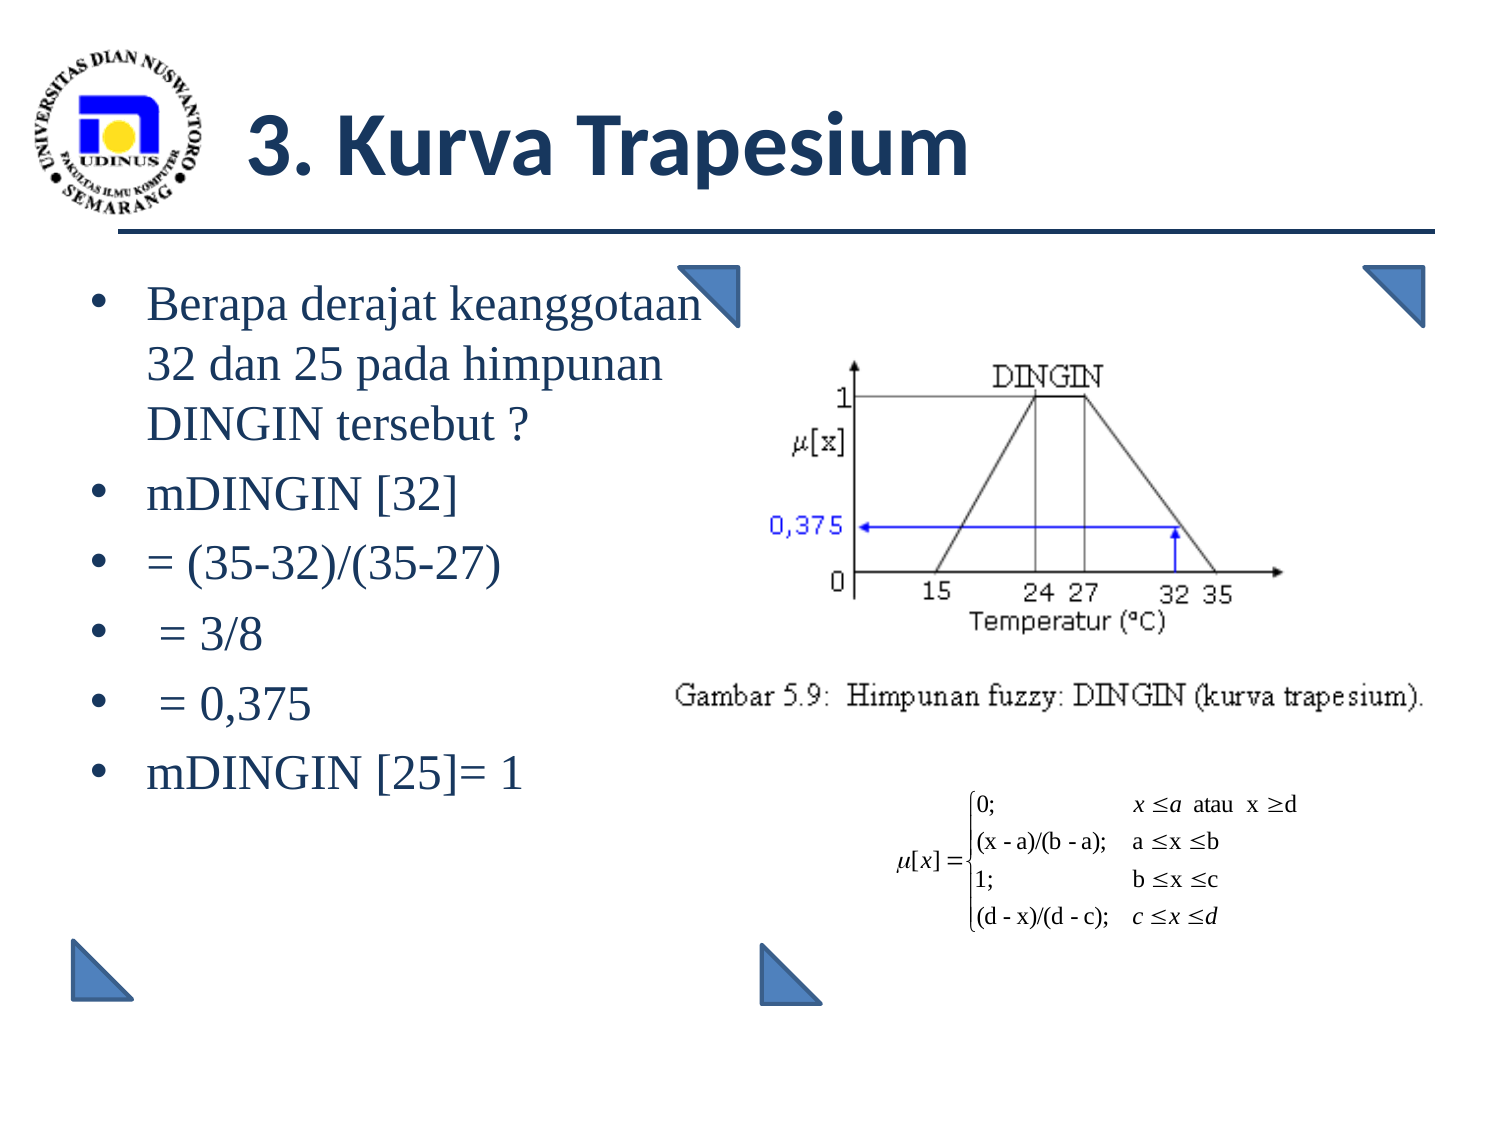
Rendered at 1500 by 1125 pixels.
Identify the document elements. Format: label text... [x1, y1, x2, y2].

picture [17, 30, 219, 232]
picture [655, 349, 1460, 748]
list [891, 786, 1303, 938]
list Berapa derajat keanggotaan 32 dan 25 pada himpunan DINGIN tersebut ? mDINGIN [32] = (35-32)/(35-27) = 3/8 = 0,375 mDINGIN [25]= 1 [75, 262, 738, 1005]
title 3. Kurva Trapesium [230, 45, 1425, 233]
